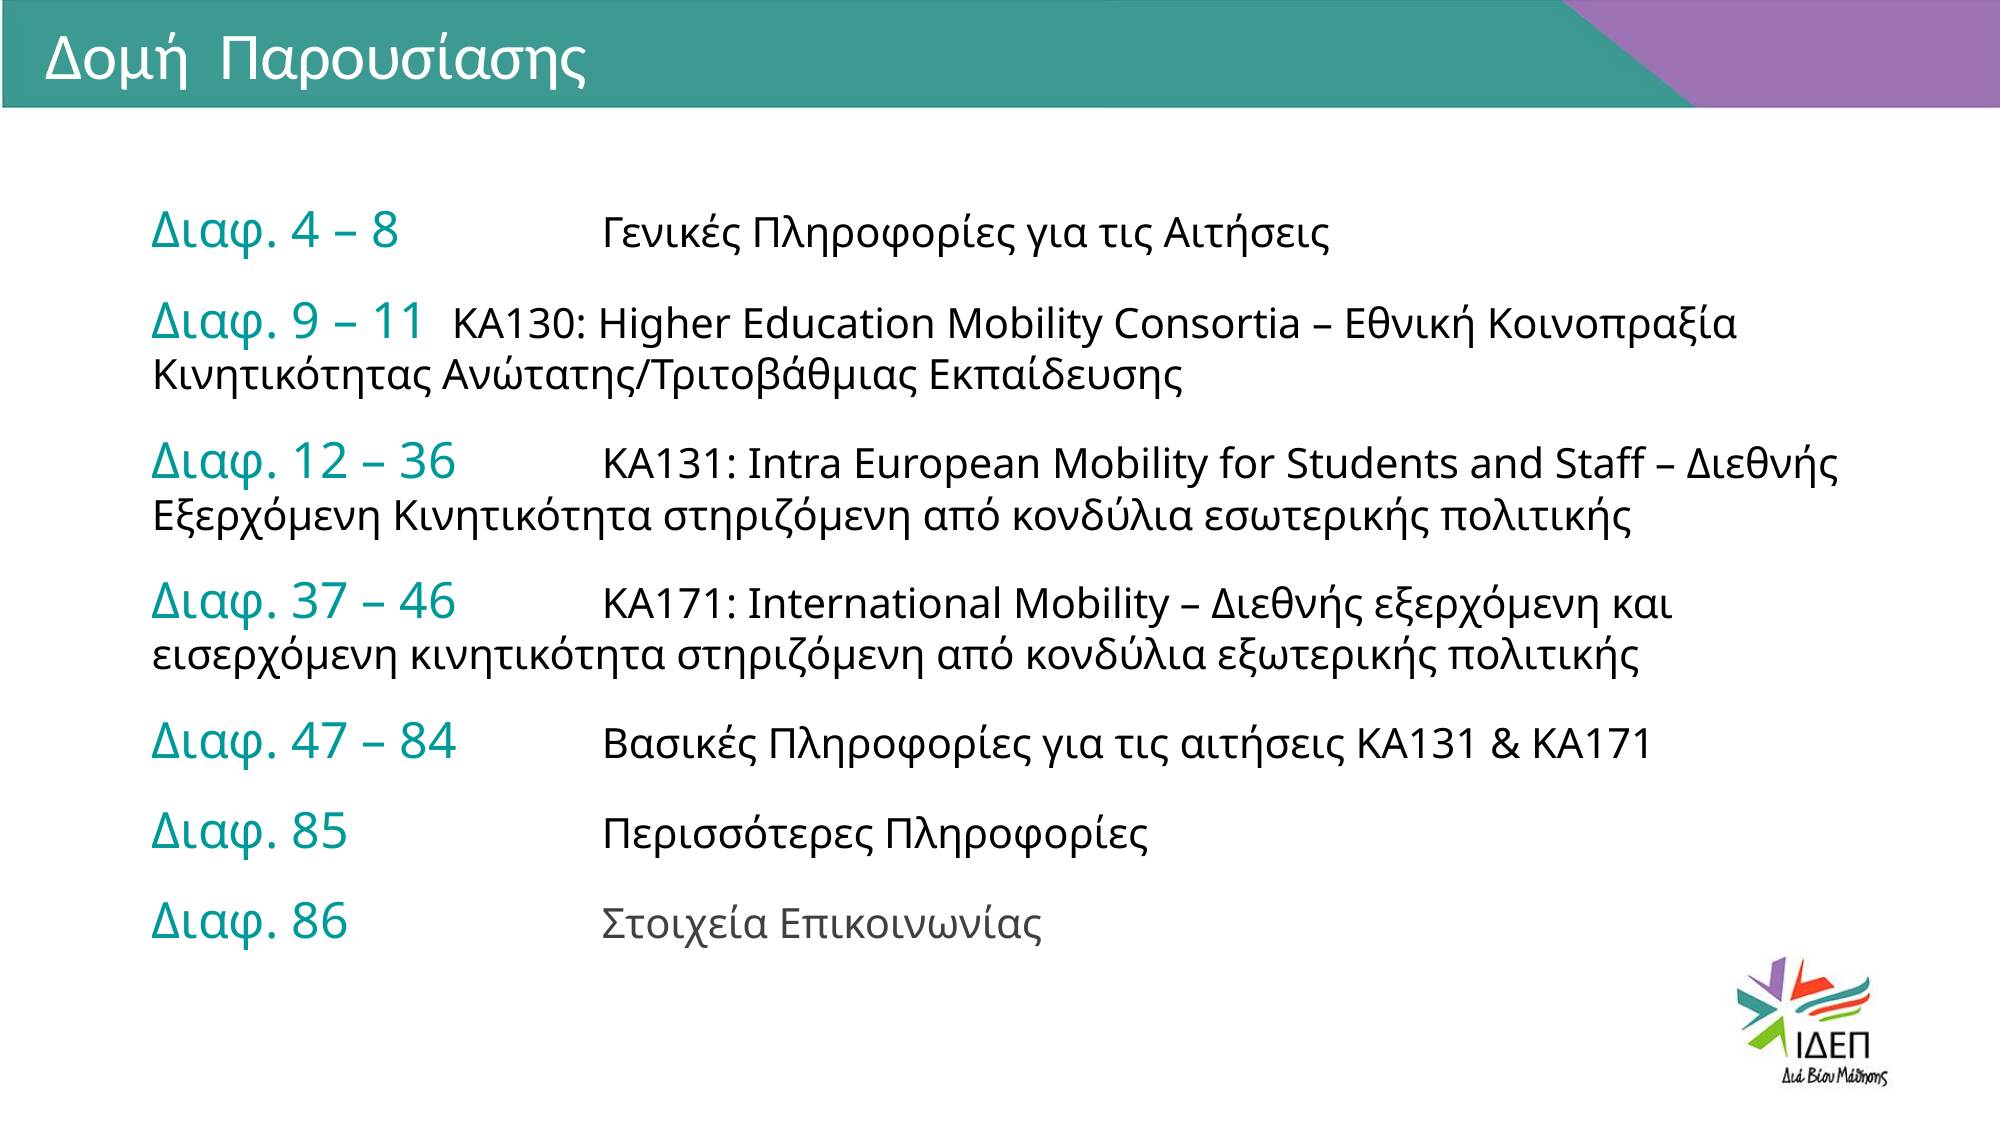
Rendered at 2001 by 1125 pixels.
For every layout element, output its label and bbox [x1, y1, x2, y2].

text_box [0, 0, 2000, 1125]
